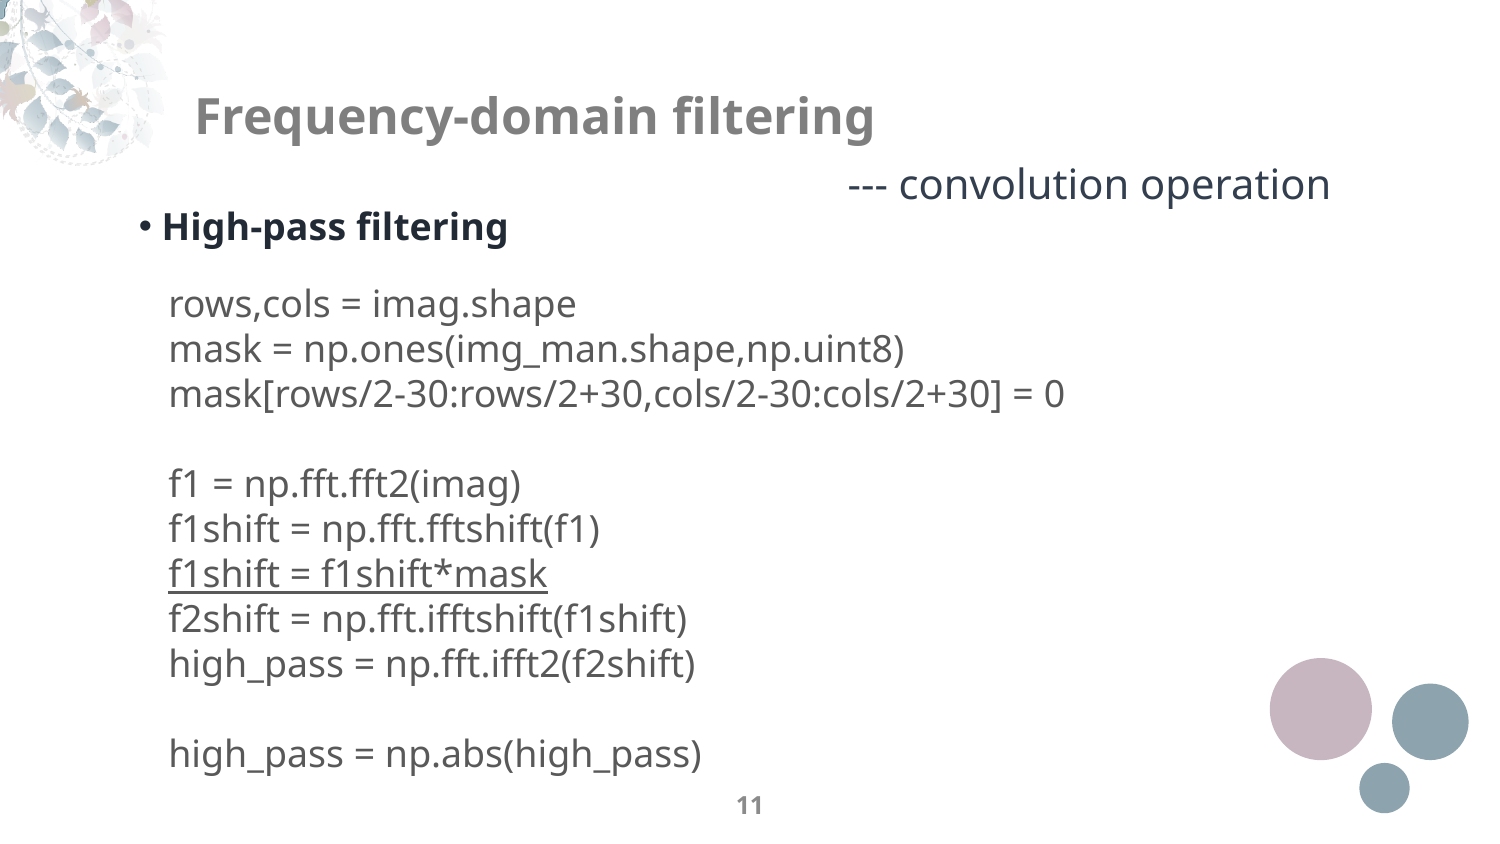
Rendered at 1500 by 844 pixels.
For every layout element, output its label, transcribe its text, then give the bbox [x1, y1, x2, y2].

footer 11 [496, 783, 1004, 827]
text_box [1269, 657, 1469, 814]
text_box Frequency-domain filtering [188, 79, 1332, 151]
text_box High-pass filtering [123, 195, 1247, 256]
text_box rows,cols = imag.shape mask = np.ones(img_man.shape,np.uint8) mask[rows/2-30:rows/2+30,cols/2-30:cols/2+30] = 0 f1 = np.fft.fft2(imag) f1shift = np.fft.fftshift(f1) f1shift = f1shift*mask f2shift = np.fft.ifftshift(f1shift) high_pass = np.fft.ifft2(f2shift) high_pass = np.abs(high_pass) [153, 273, 1471, 783]
text_box --- convolution operation [832, 150, 1495, 215]
picture [0, 0, 188, 180]
